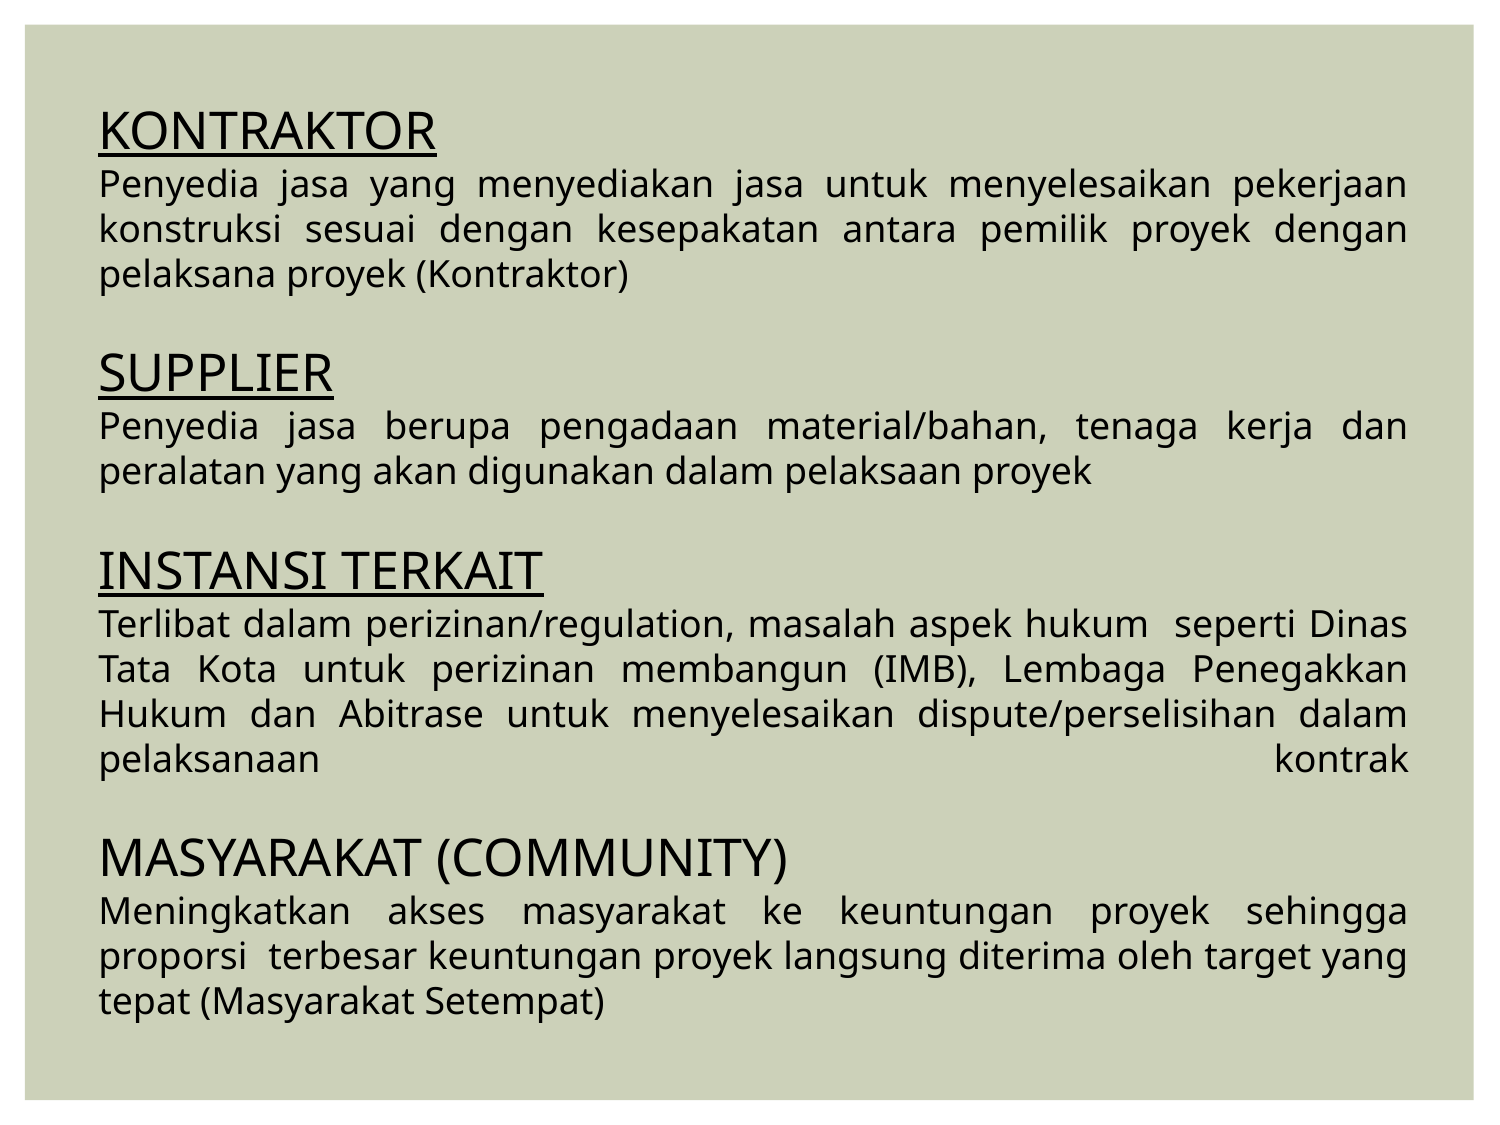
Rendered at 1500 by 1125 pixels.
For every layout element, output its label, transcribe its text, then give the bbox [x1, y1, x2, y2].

text_box KONTRAKTOR Penyedia jasa yang menyediakan jasa untuk menyelesaikan pekerjaan konstruksi sesuai dengan kesepakatan antara pemilik proyek dengan pelaksana proyek (Kontraktor) SUPPLIER Penyedia jasa berupa pengadaan material/bahan, tenaga kerja dan peralatan yang akan digunakan dalam pelaksaan proyek INSTANSI TERKAIT Terlibat dalam perizinan/regulation, masalah aspek hukum seperti Dinas Tata Kota untuk perizinan membangun (IMB), Lembaga Penegakkan Hukum dan Abitrase untuk menyelesaikan dispute/perselisihan dalam pelaksanaan kontrak MASYARAKAT (COMMUNITY) Meningkatkan akses masyarakat ke keuntungan proyek sehingga proporsi terbesar keuntungan proyek langsung diterima oleh target yang tepat (Masyarakat Setempat) [83, 89, 1425, 1030]
